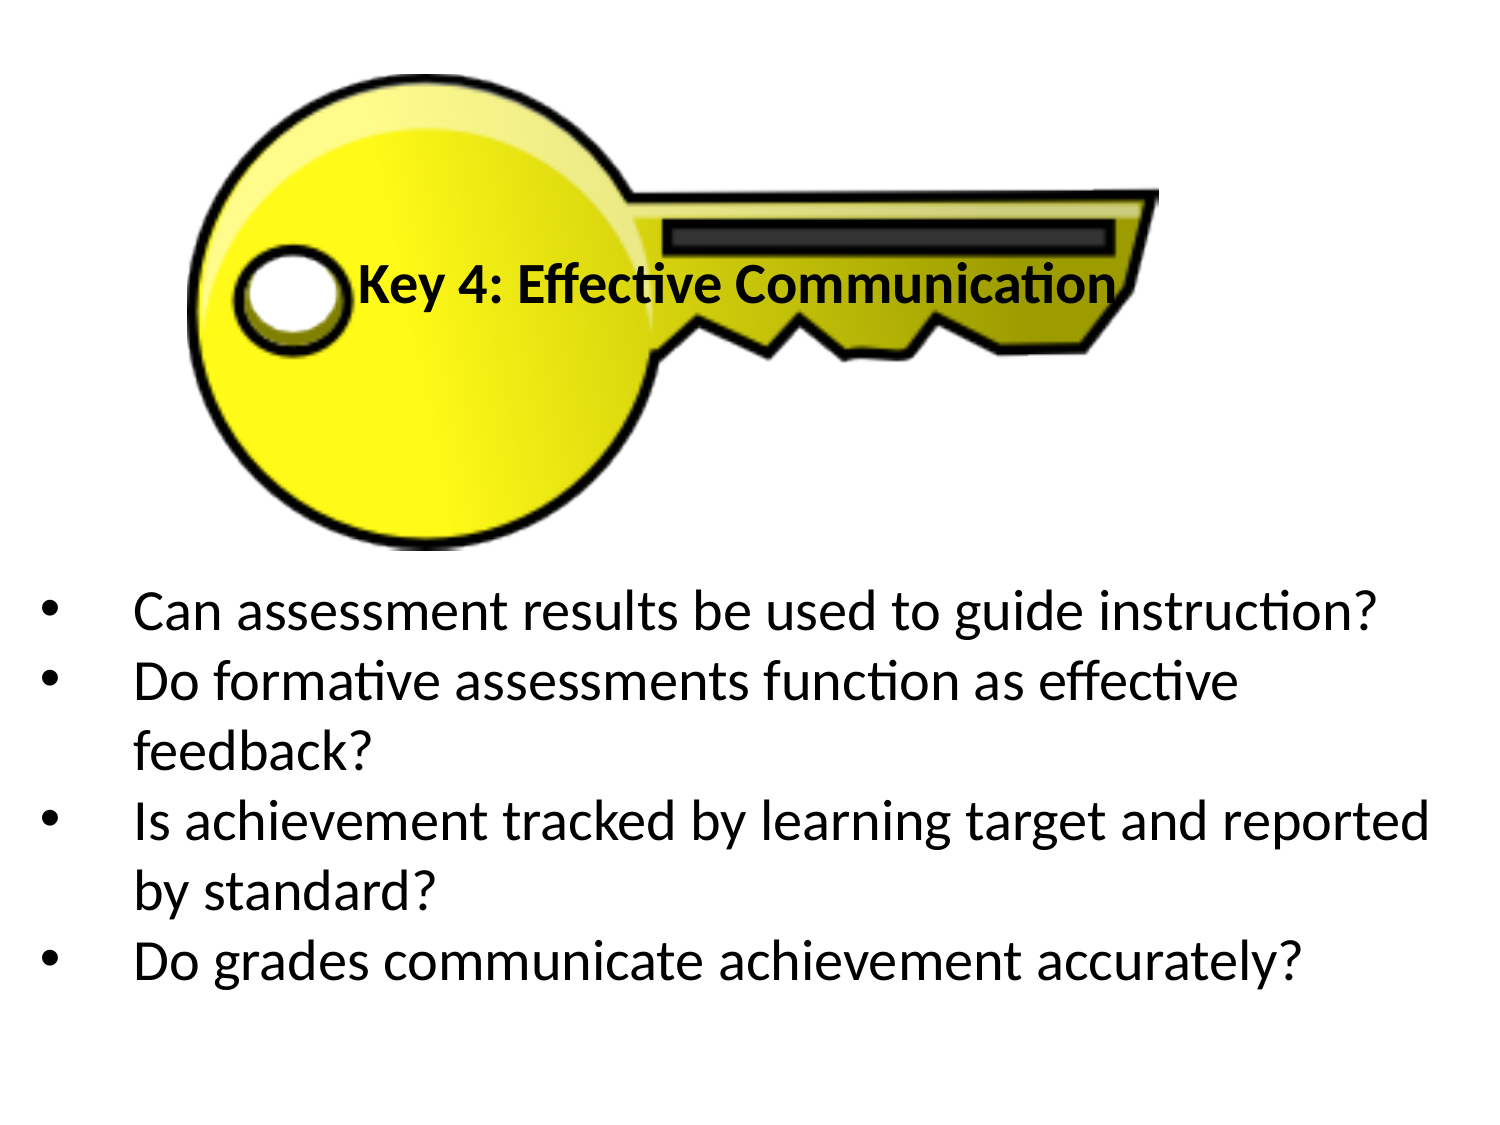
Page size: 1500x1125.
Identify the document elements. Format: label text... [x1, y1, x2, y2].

text_box Can assessment results be used to guide instruction? Do formative assessments function as effective feedback? Is achievement tracked by learning target and reported by standard? Do grades communicate achievement accurately? [24, 564, 1475, 1000]
picture [187, 74, 1159, 551]
